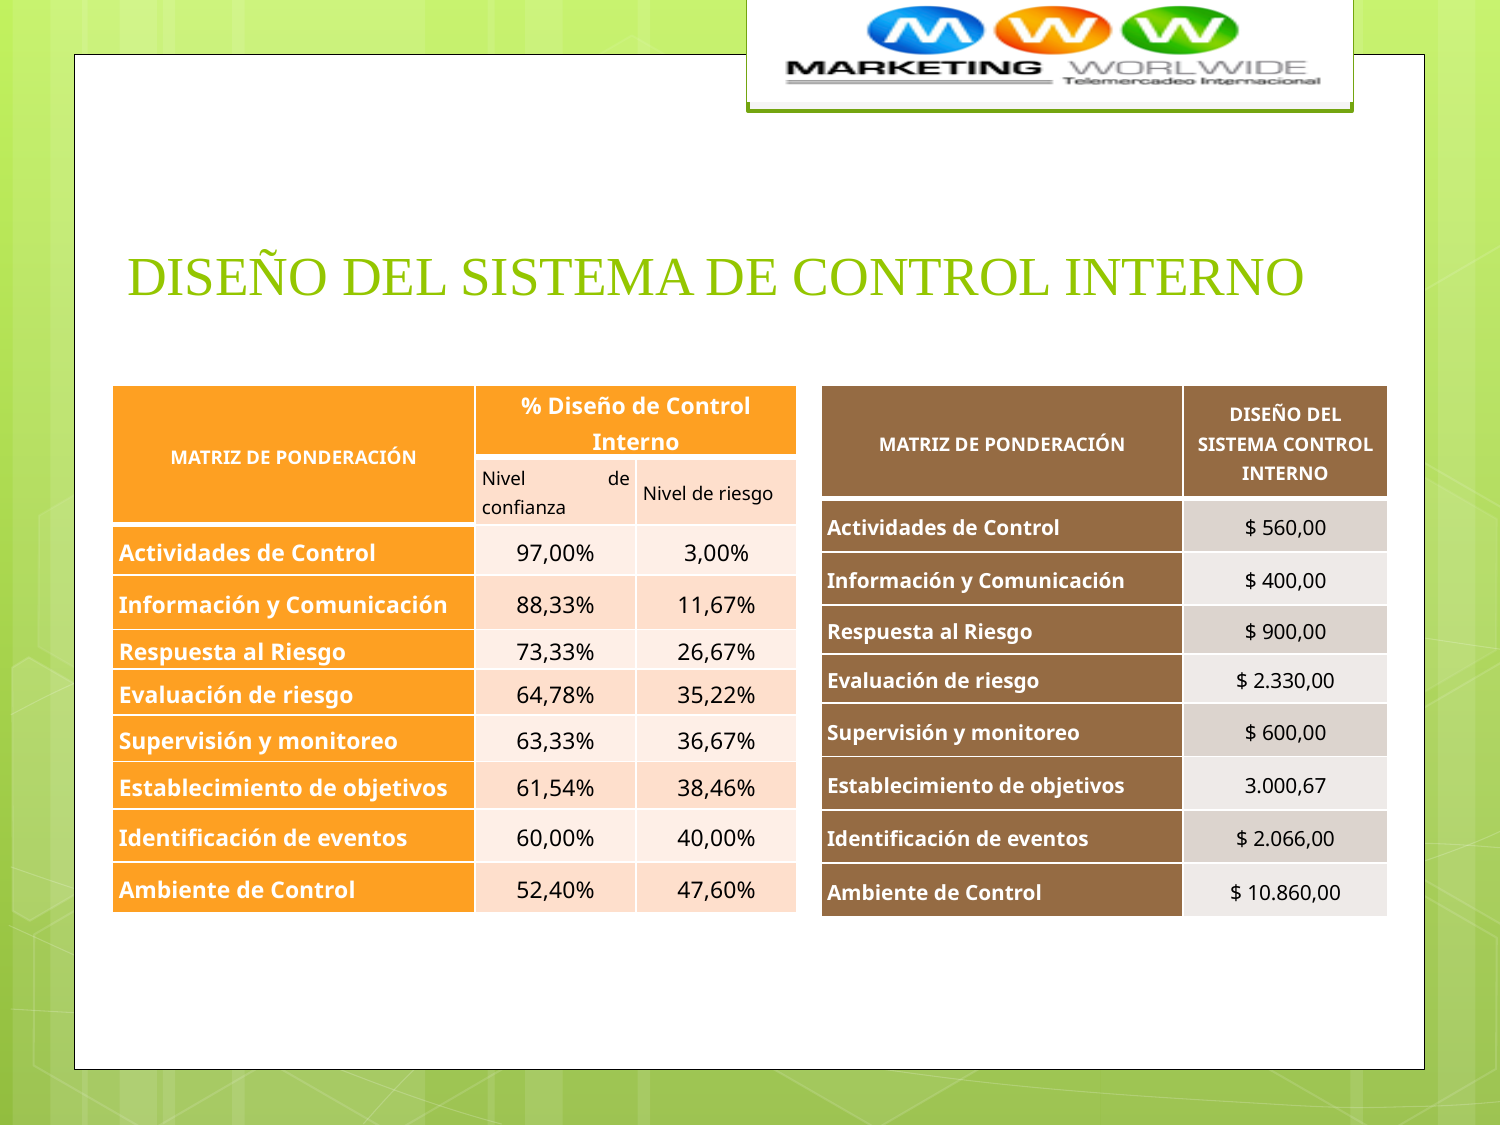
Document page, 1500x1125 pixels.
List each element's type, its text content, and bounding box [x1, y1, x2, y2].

table_cell Ambiente de Control [113, 863, 474, 912]
table_cell 3.000,67 [1184, 757, 1387, 809]
table_cell 35,22% [637, 670, 796, 714]
table_cell 47,60% [637, 863, 796, 912]
table_cell 11,67% [637, 576, 796, 629]
table_cell Ambiente de Control [822, 864, 1182, 916]
table_cell Identificación de eventos [113, 810, 474, 861]
table_cell 88,33% [476, 576, 635, 629]
table_cell 40,00% [637, 810, 796, 861]
table_cell $ 400,00 [1184, 553, 1387, 604]
table_cell $ 2.330,00 [1184, 655, 1387, 702]
table_cell Evaluación de riesgo [822, 655, 1182, 702]
table_cell Información y Comunicación [113, 576, 474, 629]
table_cell 36,67% [637, 716, 796, 761]
table_cell 61,54% [476, 762, 635, 808]
table_cell Identificación de eventos [822, 811, 1182, 862]
table_cell Nivel de confianza [476, 460, 635, 524]
title DISEÑO DEL SISTEMA DE CONTROL INTERNO [112, 172, 1353, 315]
table_header MATRIZ DE PONDERACIÓN [113, 386, 474, 522]
table_cell $ 900,00 [1184, 606, 1387, 653]
table_cell 60,00% [476, 810, 635, 861]
table_cell $ 2.066,00 [1184, 811, 1387, 862]
table_cell Actividades de Control [113, 527, 474, 574]
table_cell Respuesta al Riesgo [113, 630, 474, 668]
table_header DISEÑO DEL SISTEMA CONTROL INTERNO [1184, 386, 1387, 496]
table_header MATRIZ DE PONDERACIÓN [822, 386, 1182, 496]
table_cell Actividades de Control [822, 501, 1182, 551]
table_header % Diseño de Control Interno [476, 386, 796, 454]
table_cell 63,33% [476, 716, 635, 761]
table_cell Establecimiento de objetivos [113, 762, 474, 808]
table_cell $ 10.860,00 [1184, 864, 1387, 916]
table_cell 38,46% [637, 762, 796, 808]
table_cell 64,78% [476, 670, 635, 714]
table_cell $ 560,00 [1184, 501, 1387, 551]
table_cell Evaluación de riesgo [113, 670, 474, 714]
table_cell 3,00% [637, 526, 796, 574]
table_cell 26,67% [637, 630, 796, 668]
table_cell 97,00% [476, 526, 635, 574]
table_cell Respuesta al Riesgo [822, 606, 1182, 653]
table_cell Supervisión y monitoreo [822, 704, 1182, 756]
table_cell 52,40% [476, 863, 635, 912]
table_cell Establecimiento de objetivos [822, 757, 1182, 809]
table_cell $ 600,00 [1184, 704, 1387, 756]
table_cell 73,33% [476, 630, 635, 668]
picture [747, 0, 1353, 102]
table_cell Supervisión y monitoreo [113, 716, 474, 761]
table_cell Nivel de riesgo [637, 460, 796, 524]
table_cell Información y Comunicación [822, 553, 1182, 604]
